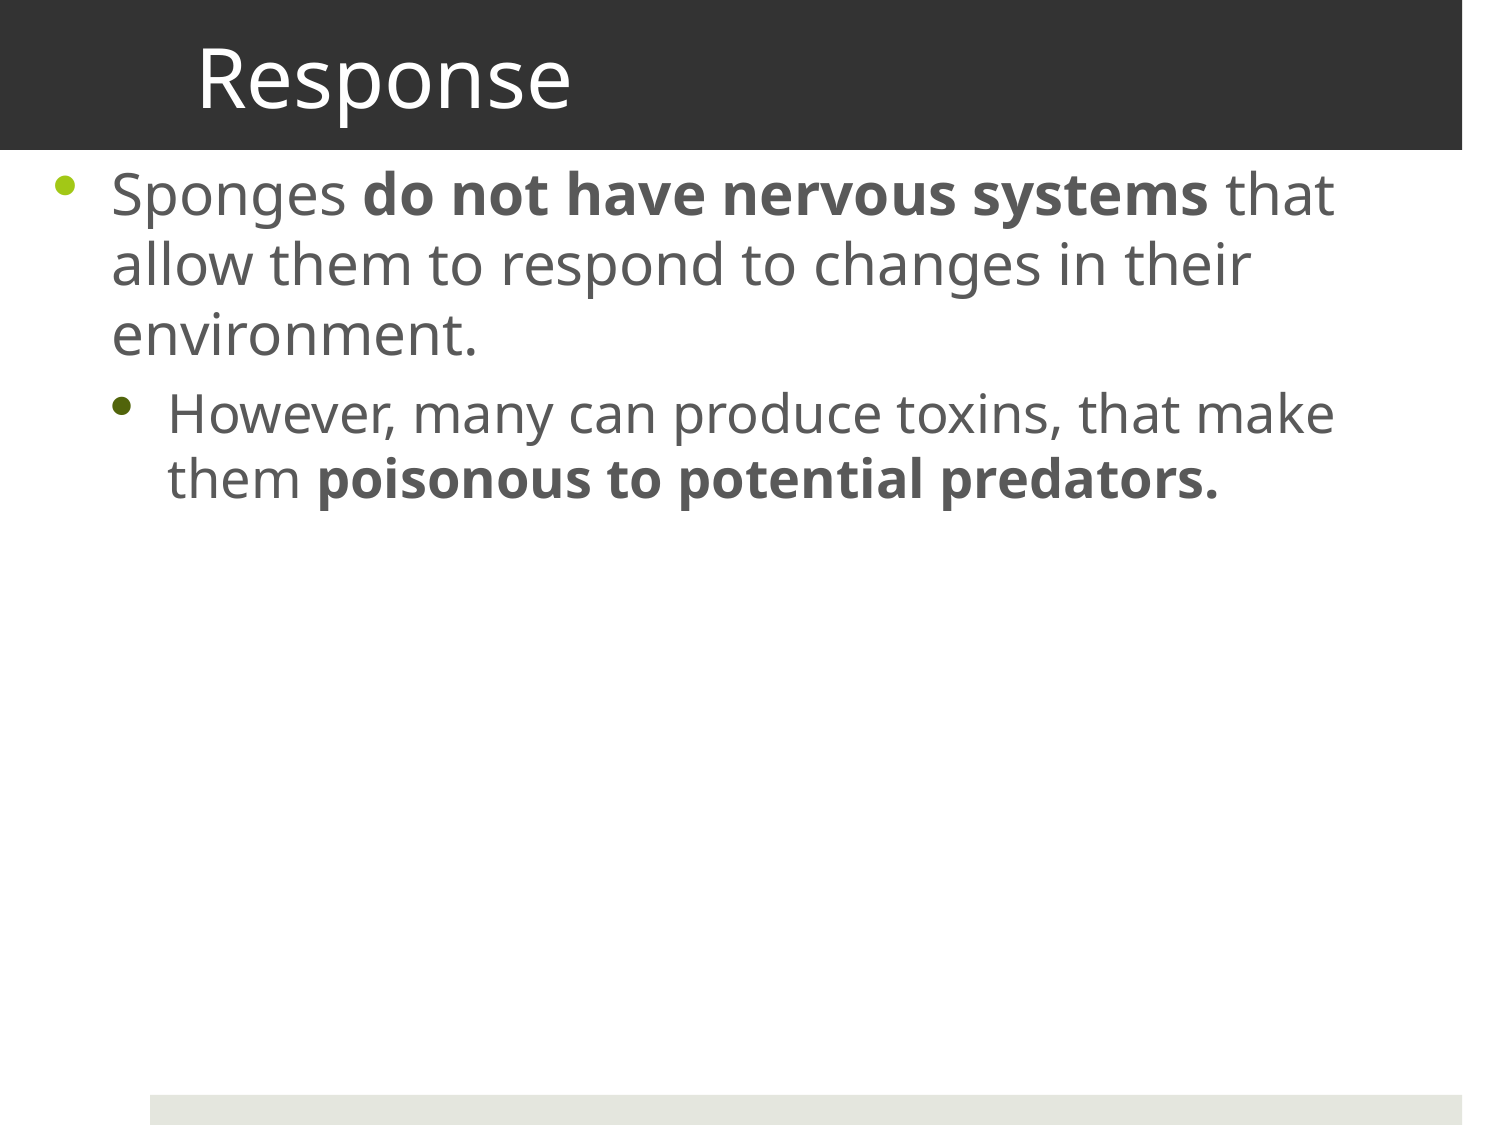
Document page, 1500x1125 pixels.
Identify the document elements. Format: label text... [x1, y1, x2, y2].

title Response [0, 0, 1463, 150]
list Sponges do not have nervous systems that allow them to respond to changes in their environment. However, many can produce toxins, that make them poisonous to potential predators. [40, 149, 1463, 753]
